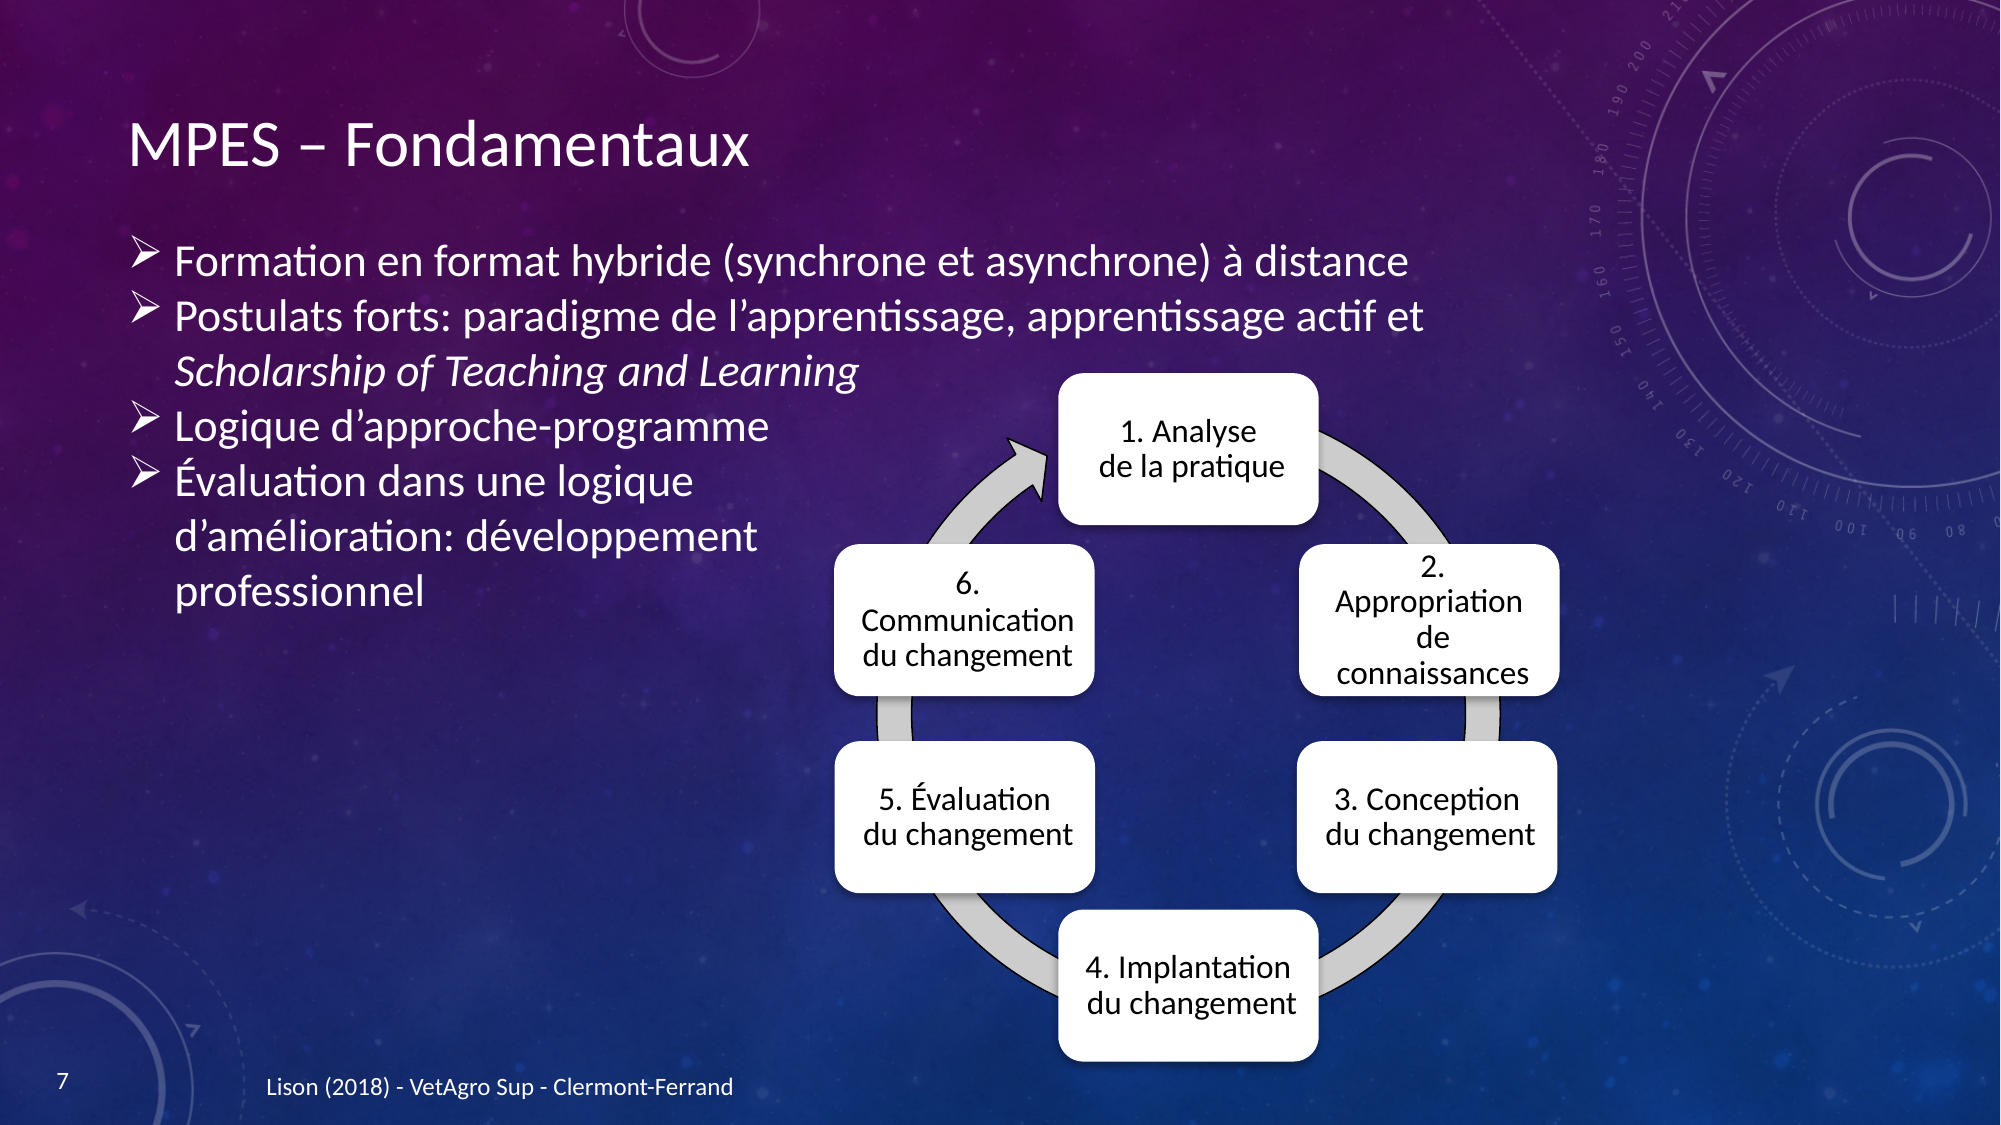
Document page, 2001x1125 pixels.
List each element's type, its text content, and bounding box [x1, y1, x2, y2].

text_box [719, 387, 1658, 1048]
slide_number 7 [26, 1040, 100, 1119]
picture [0, 0, 2001, 1125]
footer Lison (2018) - VetAgro Sup - Clermont-Ferrand [251, 1046, 894, 1125]
title MPES – Fondamentaux [112, 88, 1775, 190]
list Formation en format hybride (synchrone et asynchrone) à distance Postulats forts: paradigme de l’apprentissage, apprentissage actif et Scholarship of Teaching and Learning Logique d’approche-programme Évaluation dans une logique d’amélioration: développement professionnel [112, 222, 1775, 1022]
